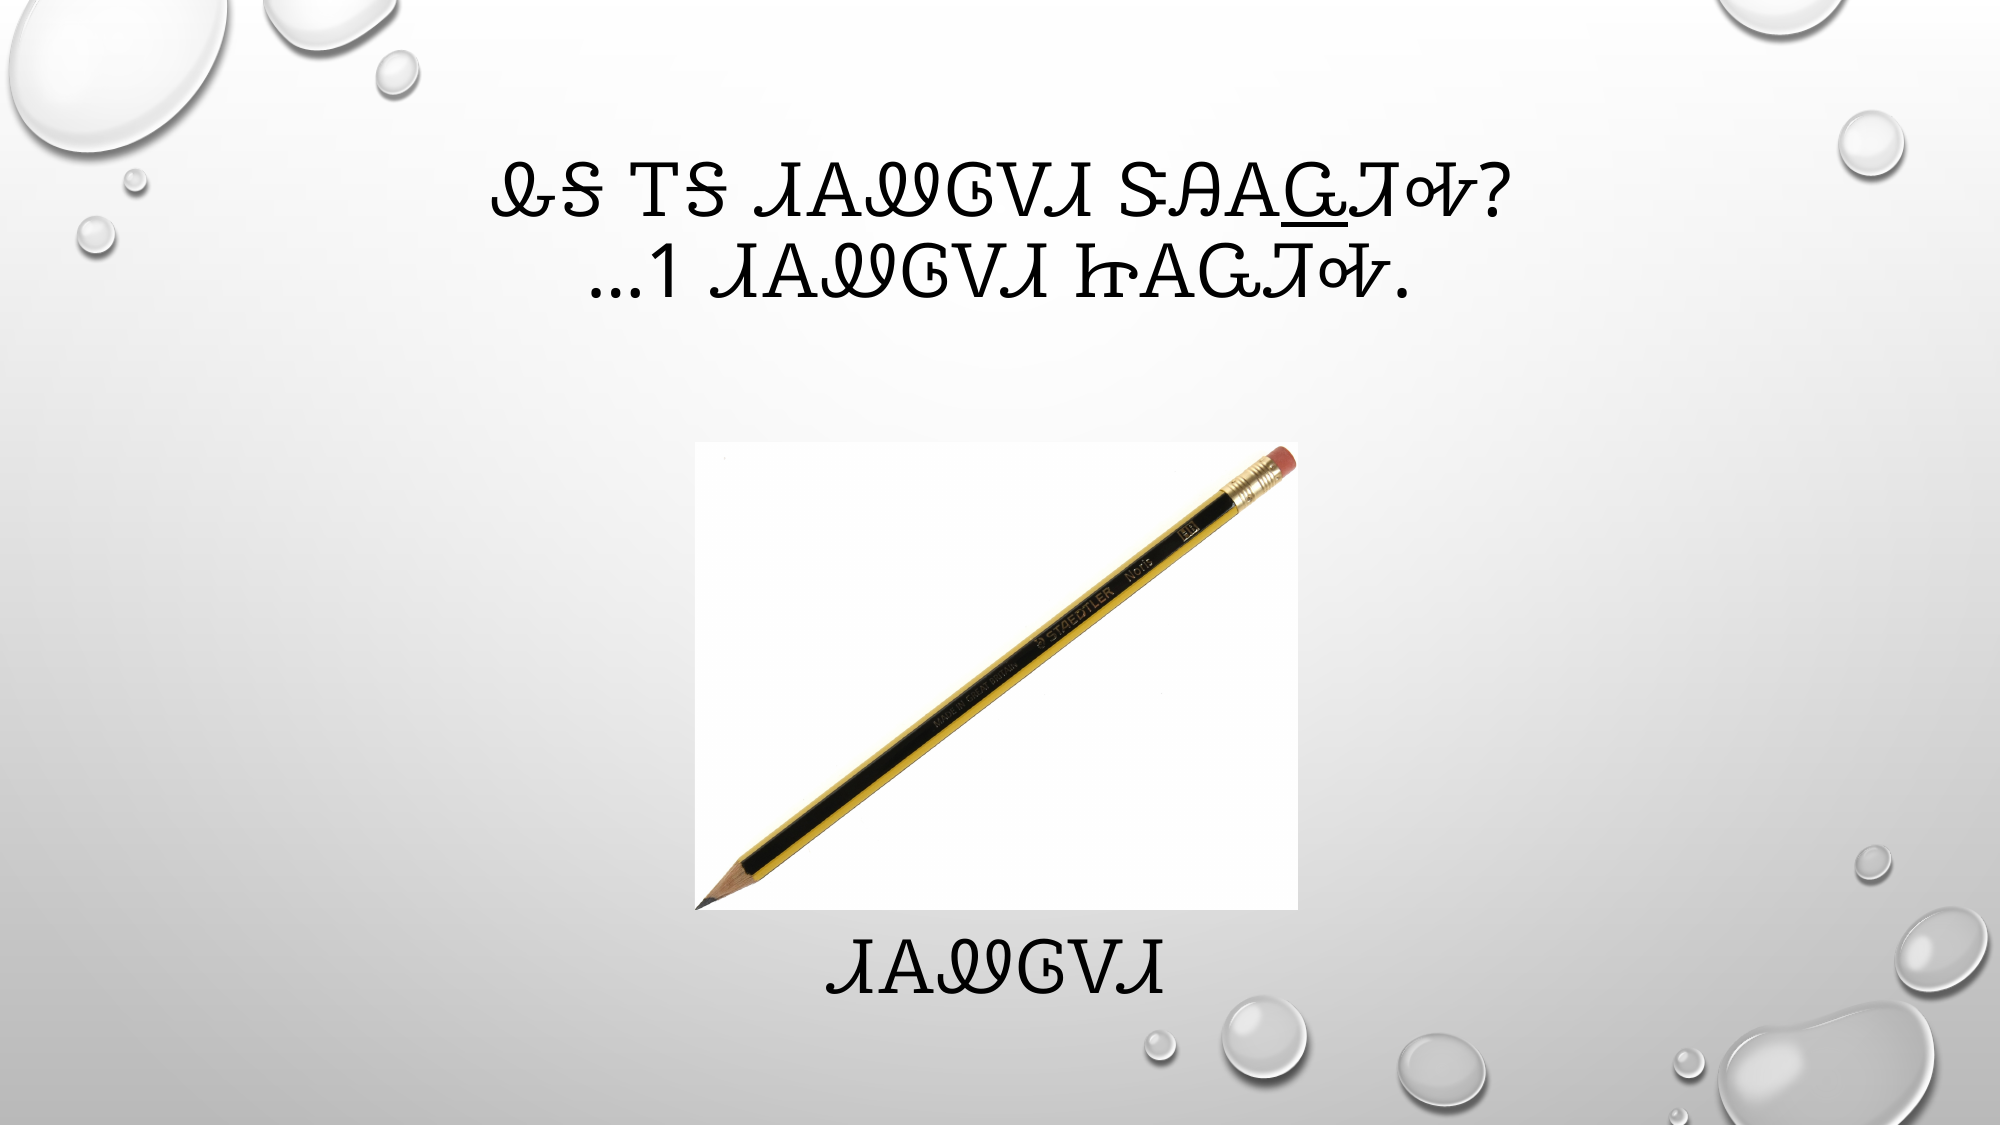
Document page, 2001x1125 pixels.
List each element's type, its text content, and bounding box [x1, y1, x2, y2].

text_box ᏗᎪᏪᎶᏙᏗ [146, 838, 1847, 1100]
picture [0, 0, 2000, 1125]
title ᎲᎦ ᎢᎦ ᏗᎪᏪᎶᏙᏗ ᏕᎯᎪᏩᏘᎭ? …1 ᏗᎪᏪᎶᏙᏗ ᏥᎪᏩᏘᎭ. [149, 101, 1851, 364]
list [694, 442, 1299, 910]
